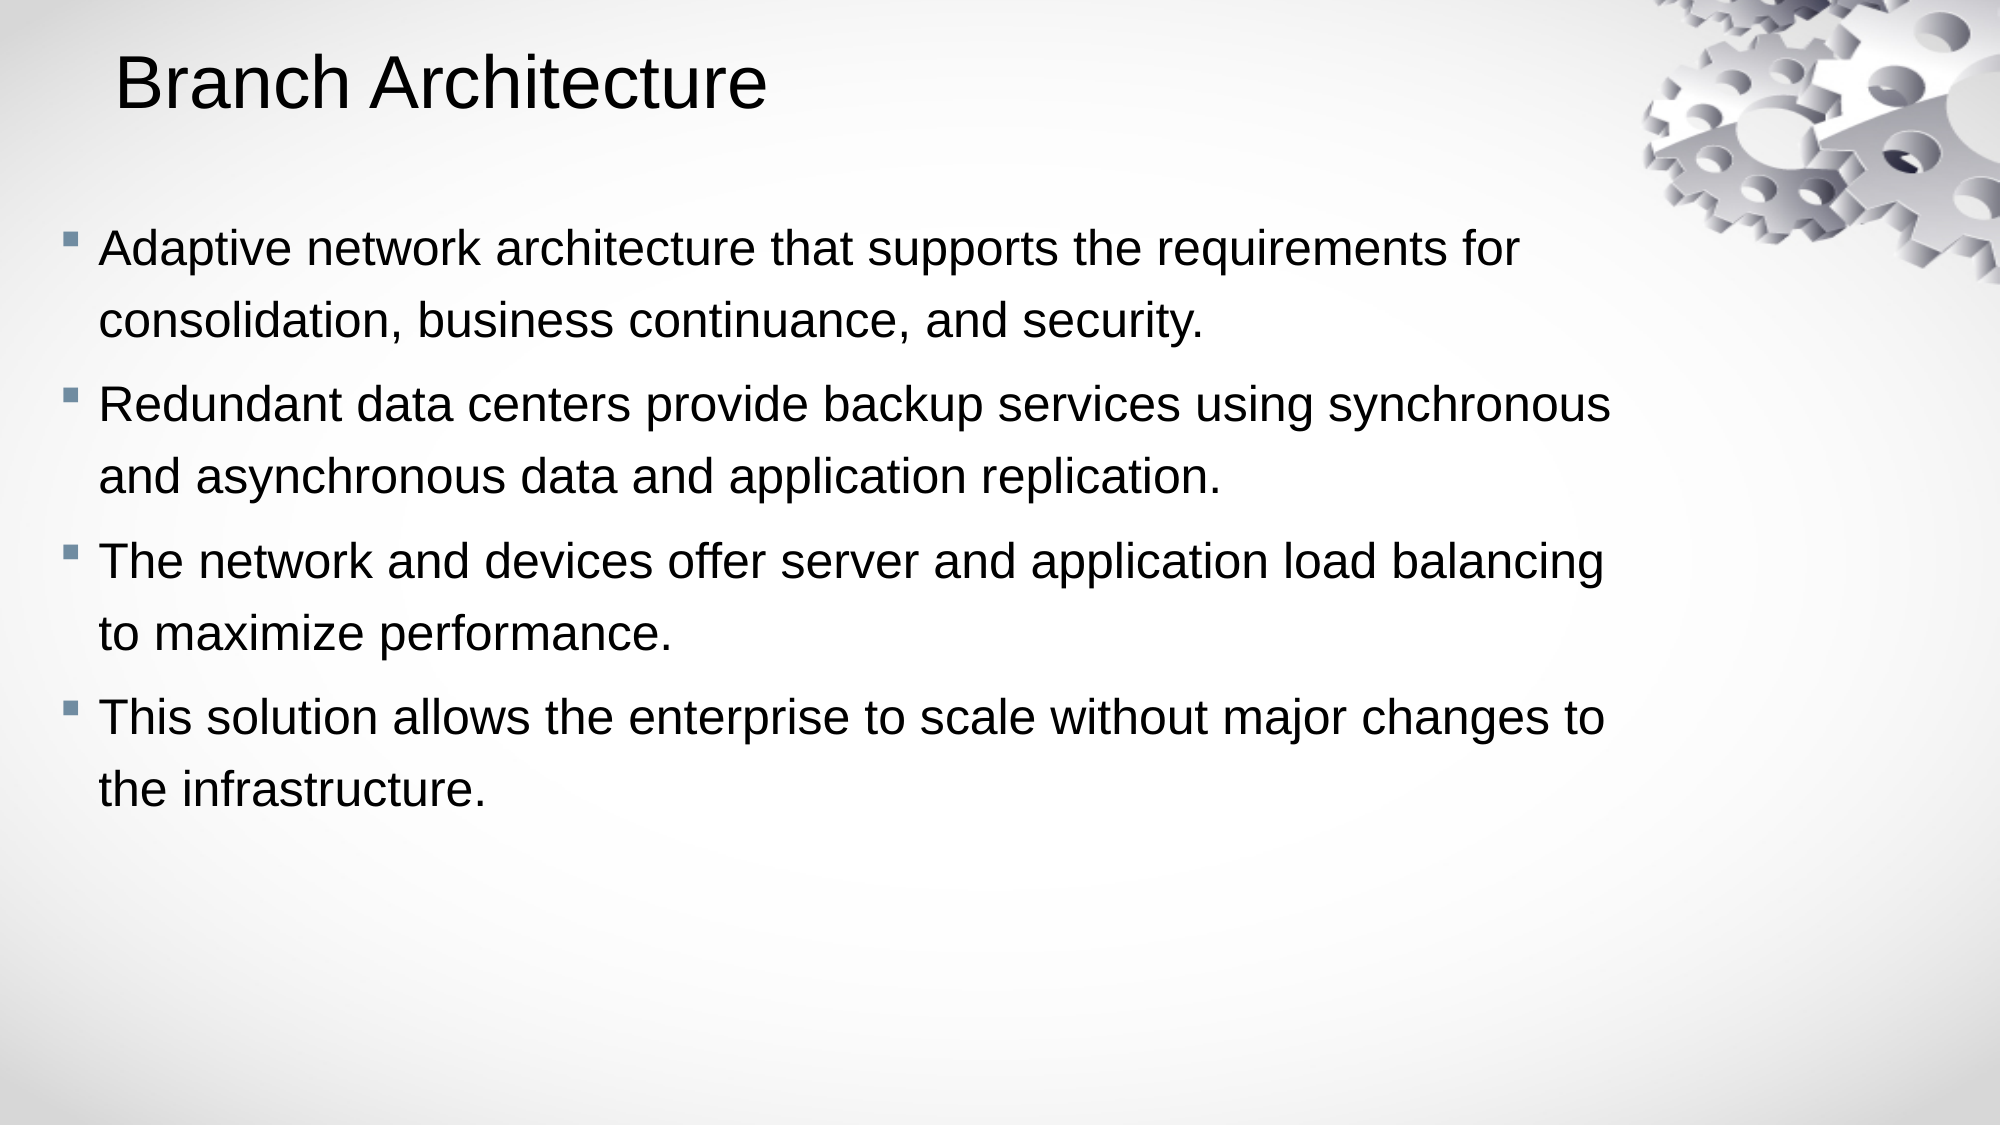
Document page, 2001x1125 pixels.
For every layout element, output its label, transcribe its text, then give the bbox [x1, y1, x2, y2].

text_box Adaptive network architecture that supports the requirements for consolidation, business continuance, and security. Redundant data centers provide backup services using synchronous and asynchronous data and application replication. The network and devices offer server and application load balancing to maximize performance. This solution allows the enterprise to scale without major changes to the infrastructure. [46, 196, 1639, 1049]
picture [0, 0, 2000, 1125]
title Branch Architecture [99, 30, 1901, 127]
